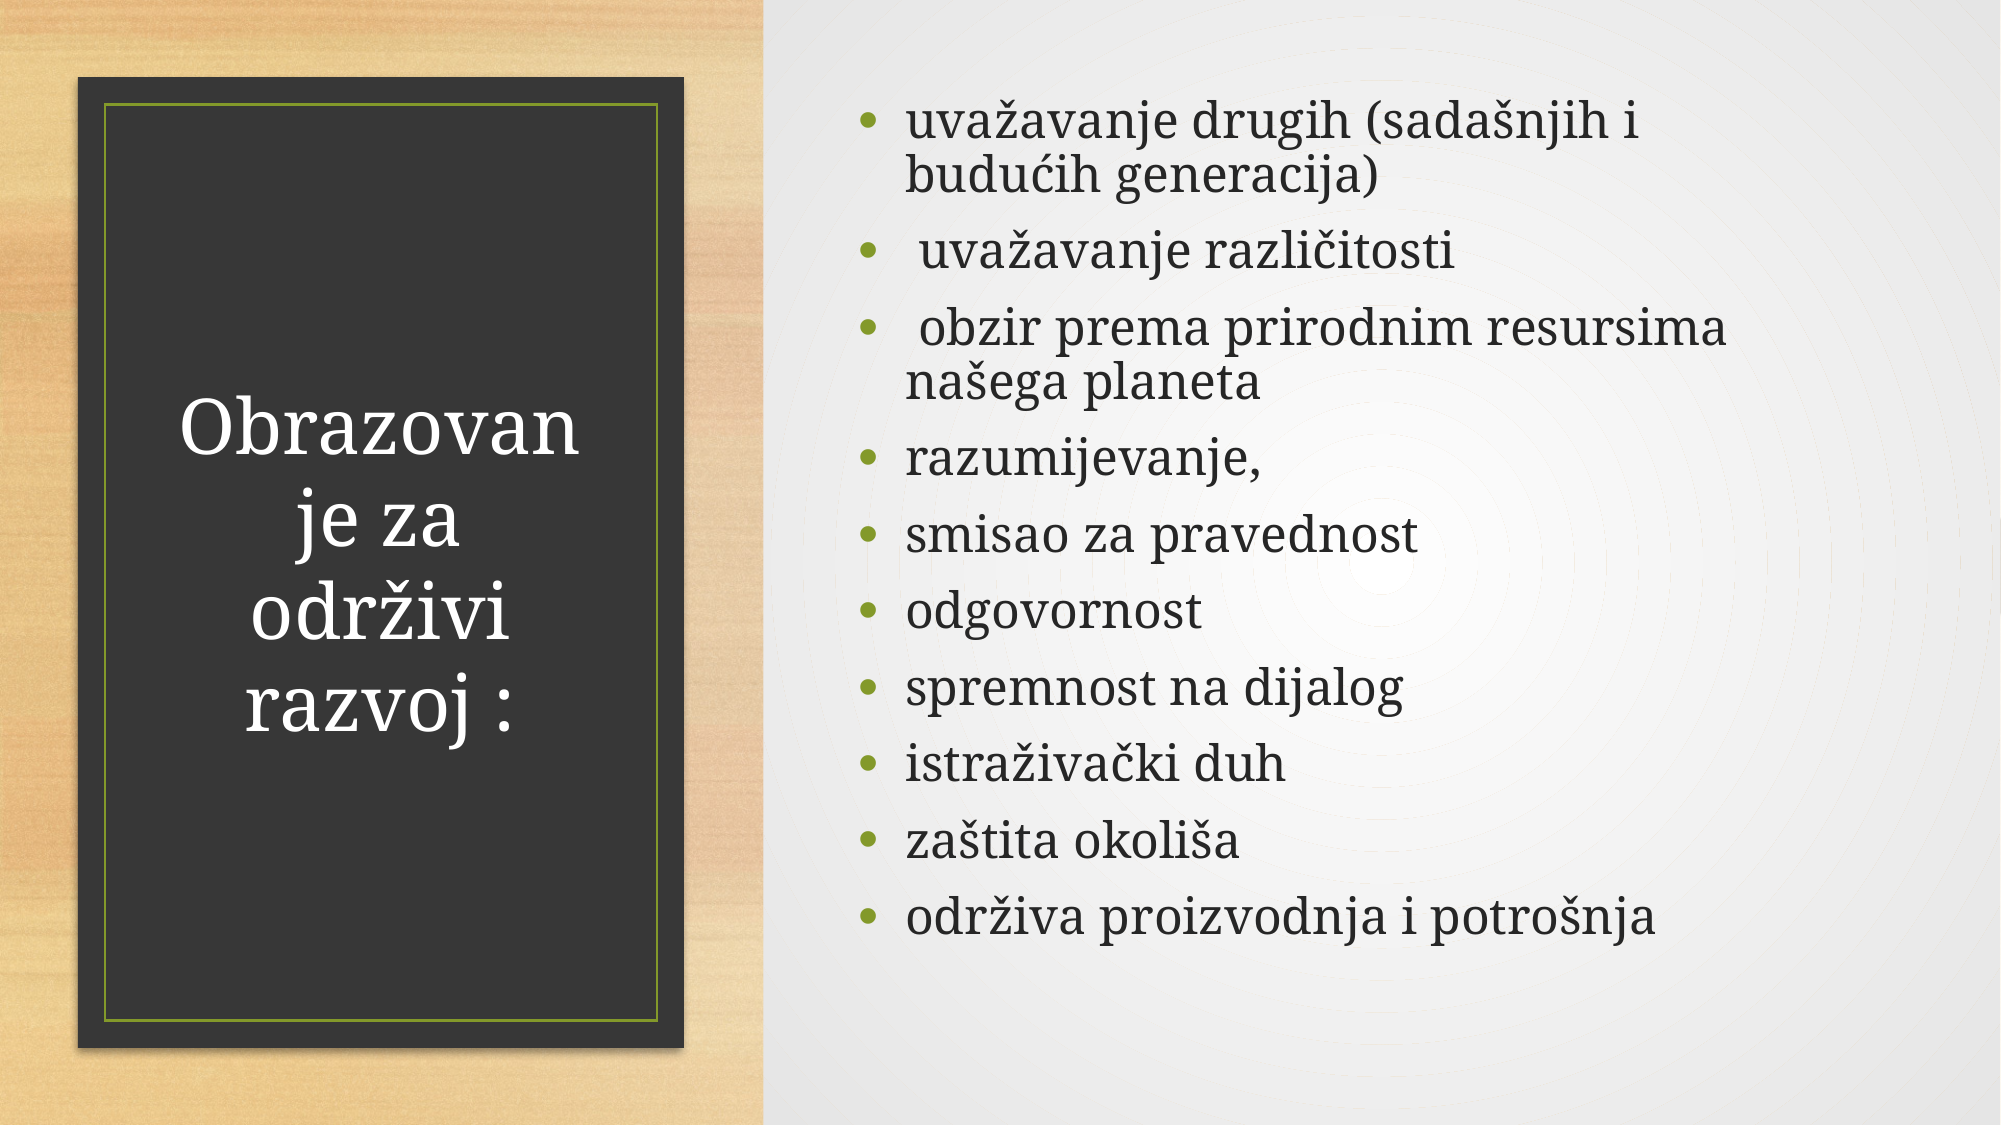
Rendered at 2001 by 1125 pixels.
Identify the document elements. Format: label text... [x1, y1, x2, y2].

list uvažavanje drugih (sadašnjih i budućih generacija) uvažavanje različitosti obzir prema prirodnim resursima našega planeta razumijevanje, smisao za pravednost odgovornost spremnost na dijalog istraživački duh zaštita okoliša održiva proizvodnja i potrošnja [843, 77, 1820, 964]
text_box [762, 0, 2000, 1125]
text_box [0, 0, 762, 1125]
text_box [77, 76, 685, 1049]
title Obrazovanje za održivi razvoj : [156, 156, 605, 968]
text_box [104, 103, 658, 1021]
